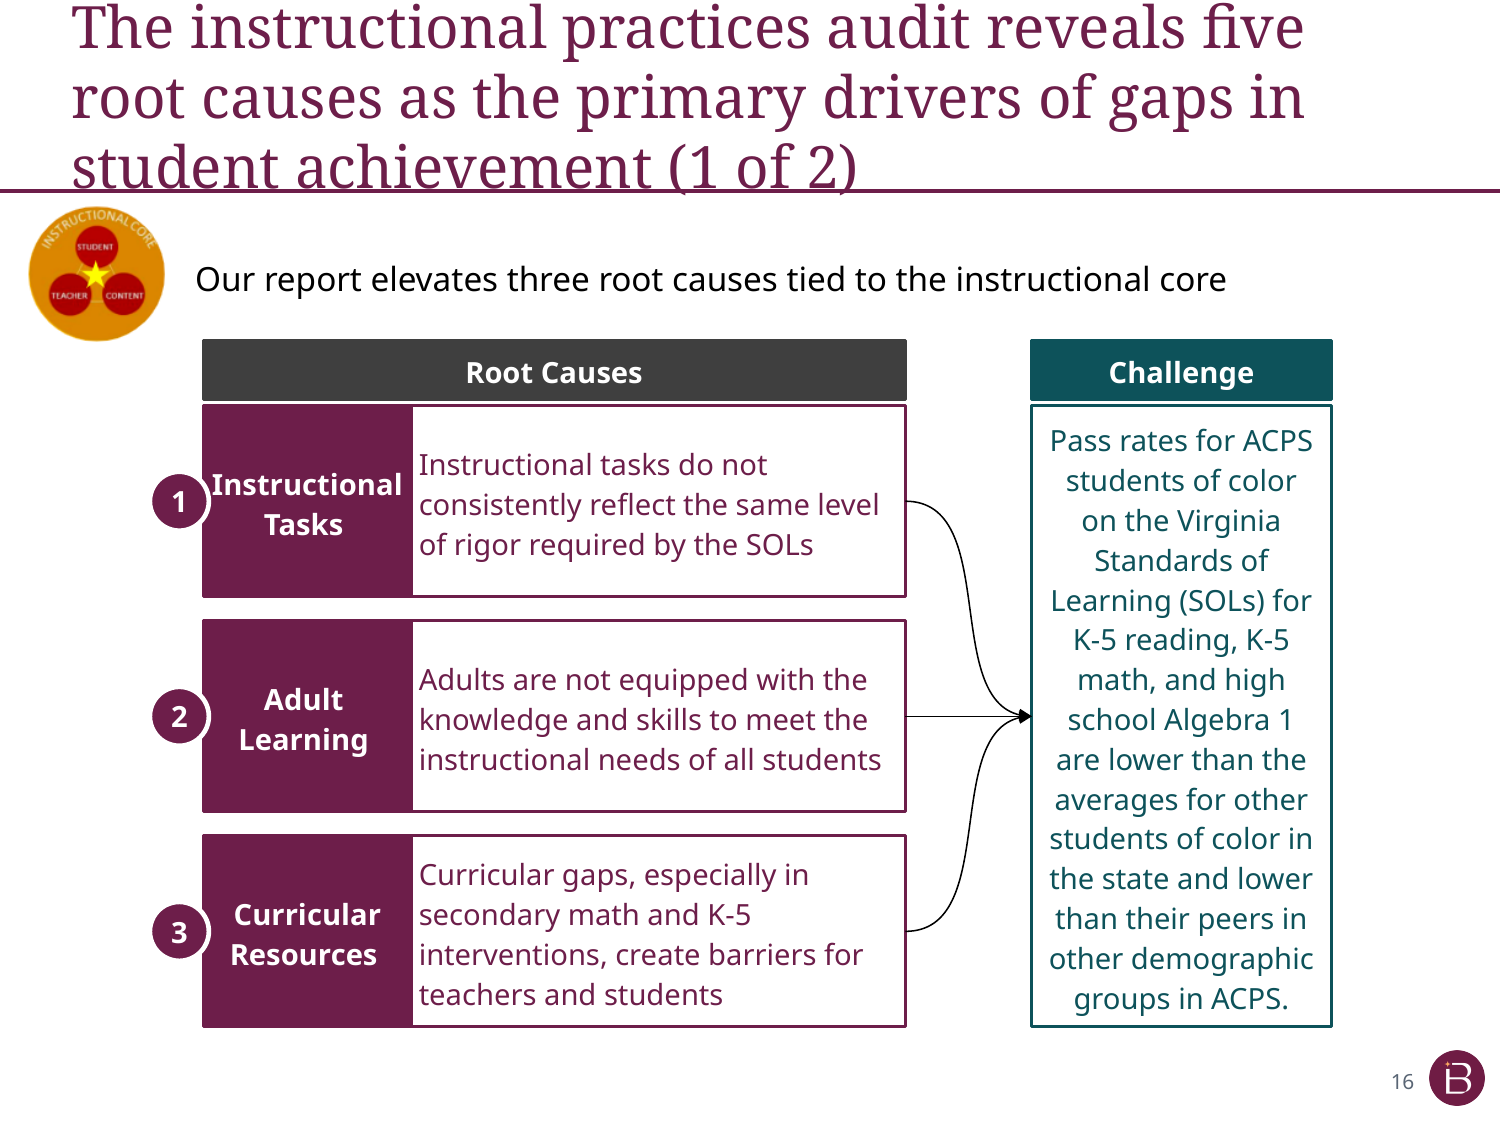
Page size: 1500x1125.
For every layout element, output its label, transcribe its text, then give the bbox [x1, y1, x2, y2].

text_box Our report elevates three root causes tied to the instructional core [185, 237, 1431, 314]
slide_number 16 [1329, 1058, 1430, 1107]
picture [1429, 1050, 1485, 1106]
title The instructional practices audit reveals five root causes as the primary drivers of gaps in student achievement (1 of 2) [56, 0, 1444, 192]
text_box Curricular gaps, especially in secondary math and K-5 interventions, create barriers for teachers and students [411, 835, 906, 1027]
text_box Instructional Tasks [203, 405, 411, 597]
text_box Pass rates for ACPS students of color on the Virginia Standards of Learning (SOLs) for K-5 reading, K-5 math, and high school Algebra 1 are lower than the averages for other students of color in the state and lower than their peers in other demographic groups in ACPS. [1031, 405, 1332, 1027]
text_box 1 [149, 471, 209, 531]
text_box 3 [149, 901, 209, 961]
text_box 2 [149, 686, 209, 746]
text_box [905, 716, 1032, 932]
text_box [905, 500, 1032, 714]
text_box Challenge [1031, 340, 1332, 400]
picture [9, 197, 181, 354]
text_box Curricular Resources [203, 835, 411, 1027]
text_box Adults are not equipped with the knowledge and skills to meet the instructional needs of all students [411, 620, 900, 812]
text_box Instructional tasks do not consistently reflect the same level of rigor required by the SOLs [411, 405, 906, 597]
text_box Root Causes [203, 340, 906, 400]
text_box Adult Learning [203, 620, 411, 812]
